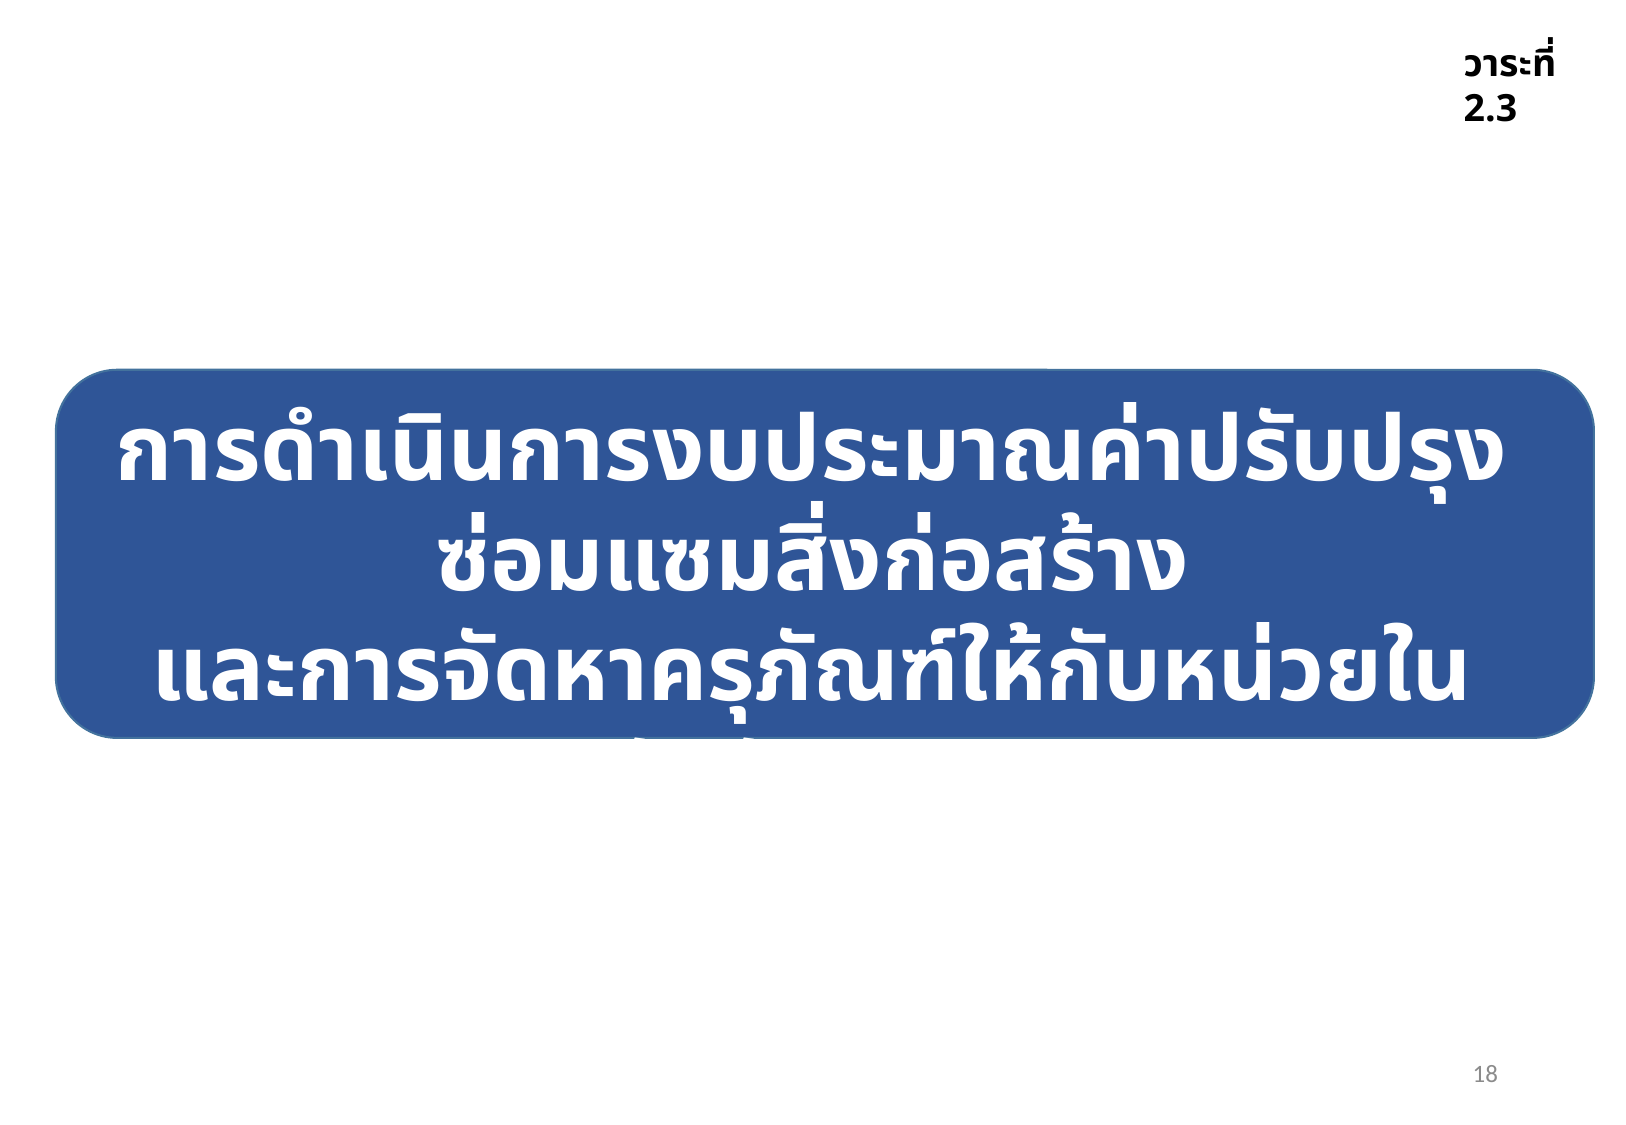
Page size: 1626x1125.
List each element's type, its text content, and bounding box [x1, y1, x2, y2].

slide_number 18 [1147, 1042, 1514, 1103]
text_box วาระที่ 2.3 [1448, 32, 1625, 137]
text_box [30, 369, 1594, 738]
